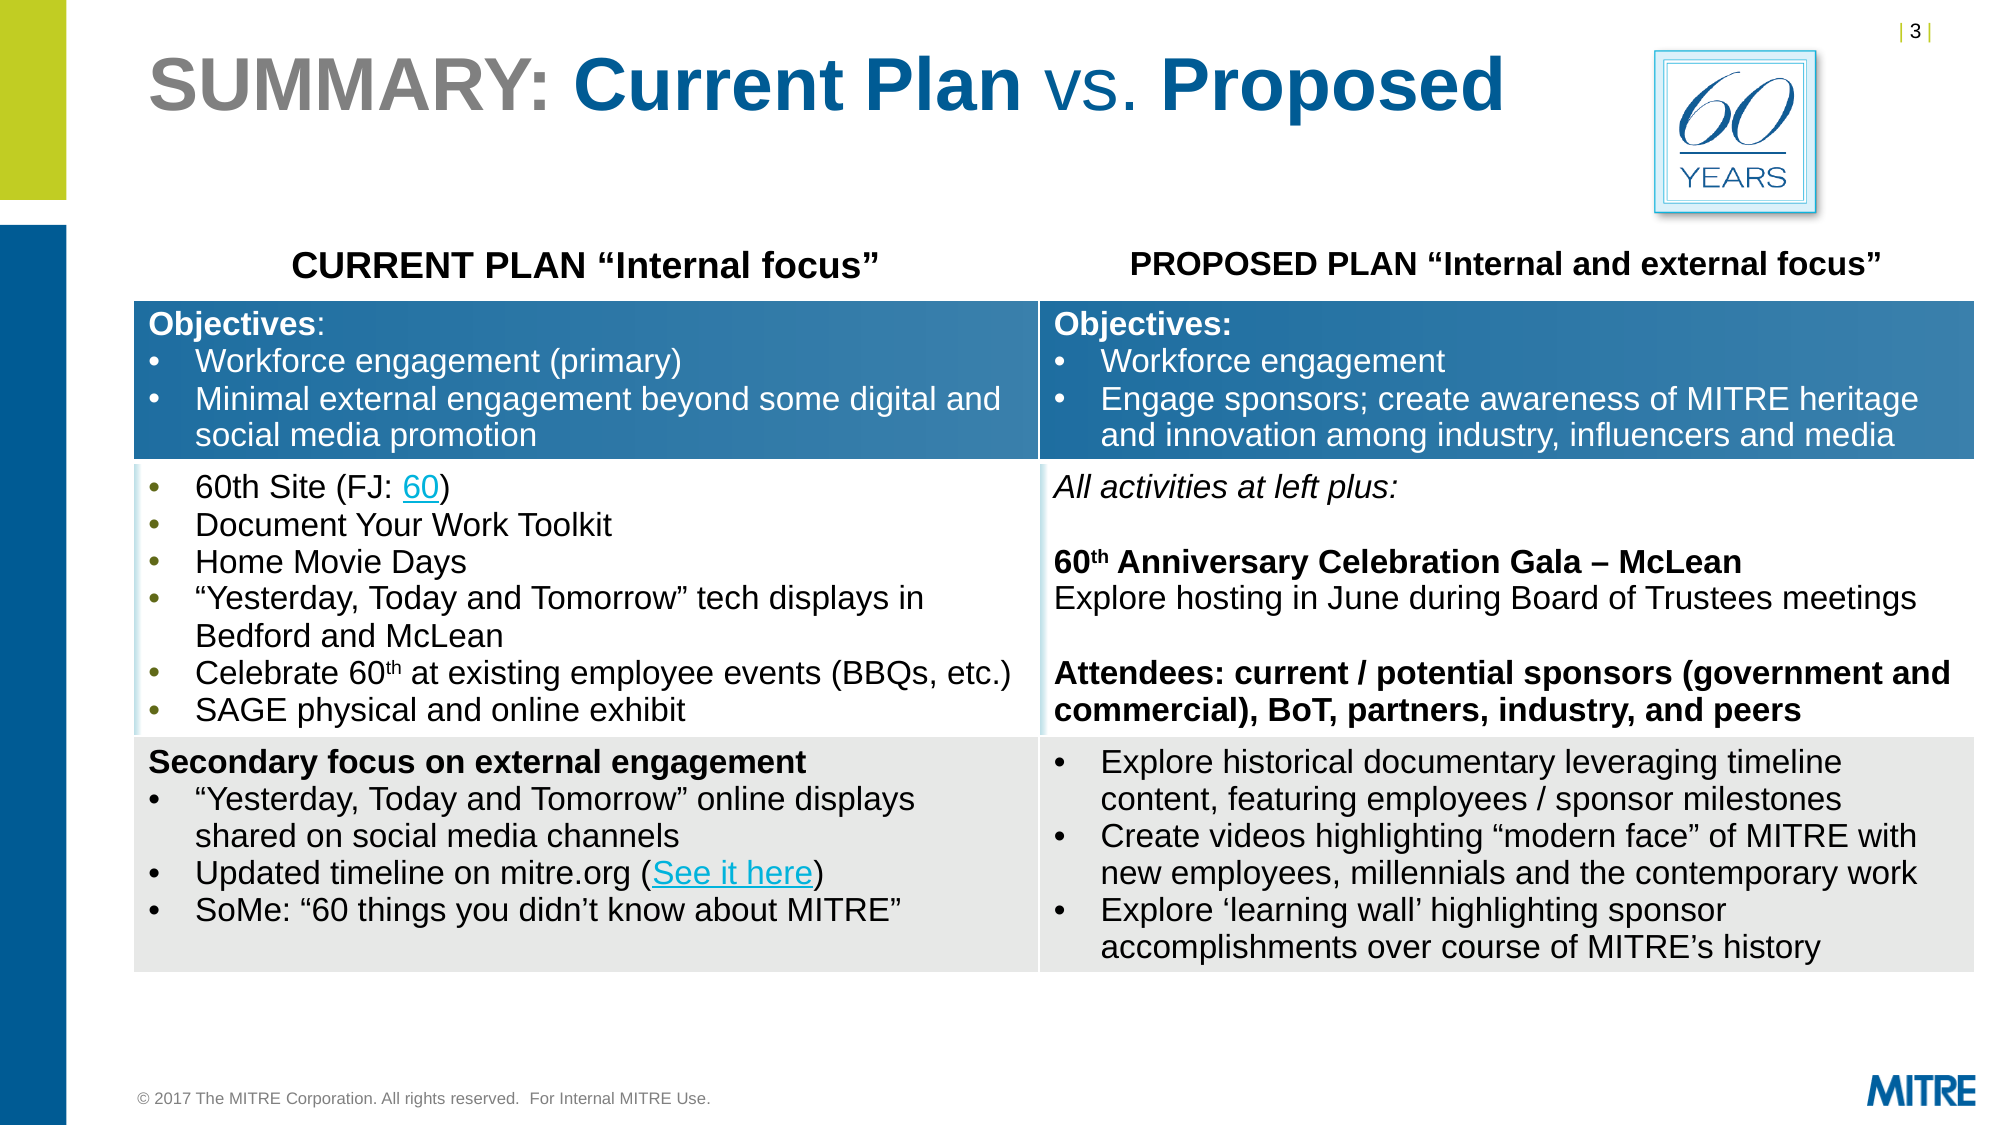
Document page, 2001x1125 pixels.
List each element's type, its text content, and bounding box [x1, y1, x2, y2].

picture [1867, 1072, 1978, 1113]
title SUMMARY: Current Plan vs. Proposed [133, 47, 1550, 138]
table_header PROPOSED PLAN “Internal and external focus” [1040, 238, 1974, 296]
table_cell Secondary focus on external engagement “Yesterday, Today and Tomorrow” online displays shared on social media channels Updated timeline on mitre.org (See it here) SoMe: “60 things you didn’t know about MITRE” [134, 737, 1038, 972]
table_header Objectives: Workforce engagement Engage sponsors; create awareness of MITRE heritage and innovation among industry, influencers and media [1040, 301, 1974, 459]
picture [1649, 47, 1820, 217]
table_header CURRENT PLAN “Internal focus” [134, 238, 1038, 296]
table_header Objectives: Workforce engagement (primary) Minimal external engagement beyond some digital and social media promotion [134, 301, 1038, 459]
table_cell All activities at left plus: 60th Anniversary Celebration Gala – McLean Explore hosting in June during Board of Trustees meetings Attendees: current / potential sponsors (government and commercial), BoT, partners, industry, and peers [1040, 464, 1974, 735]
table_cell 60th Site (FJ: 60) Document Your Work Toolkit Home Movie Days “Yesterday, Today and Tomorrow” tech displays in Bedford and McLean Celebrate 60th at existing employee events (BBQs, etc.) SAGE physical and online exhibit [134, 464, 1038, 735]
table_cell Explore historical documentary leveraging timeline content, featuring employees / sponsor milestones Create videos highlighting “modern face” of MITRE with new employees, millennials and the contemporary work Explore ‘learning wall’ highlighting sponsor accomplishments over course of MITRE’s history [1040, 737, 1974, 972]
text_box [98, 148, 2000, 239]
